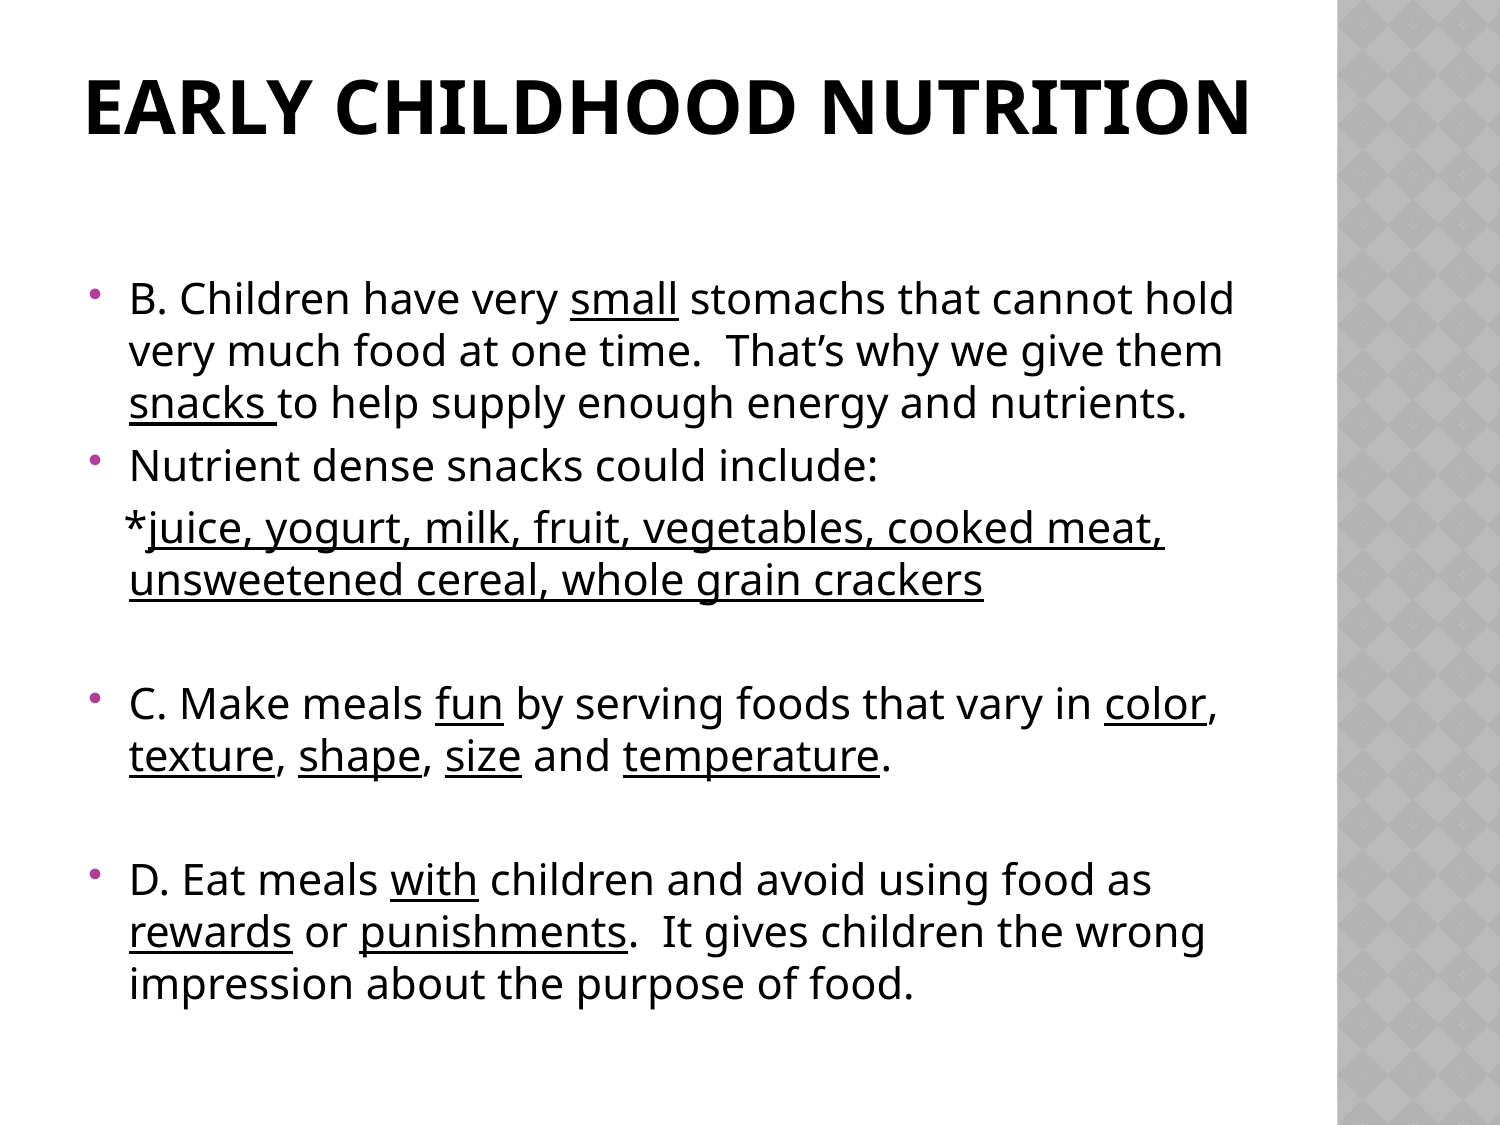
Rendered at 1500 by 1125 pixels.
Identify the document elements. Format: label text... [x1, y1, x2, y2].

list B. Children have very small stomachs that cannot hold very much food at one time. That’s why we give them snacks to help supply enough energy and nutrients. Nutrient dense snacks could include: *juice, yogurt, milk, fruit, vegetables, cooked meat, unsweetened cereal, whole grain crackers C. Make meals fun by serving foods that vary in color, texture, shape, size and temperature. D. Eat meals with children and avoid using food as rewards or punishments. It gives children the wrong impression about the purpose of food. [75, 264, 1263, 1059]
title Early Childhood Nutrition [75, 52, 1263, 240]
